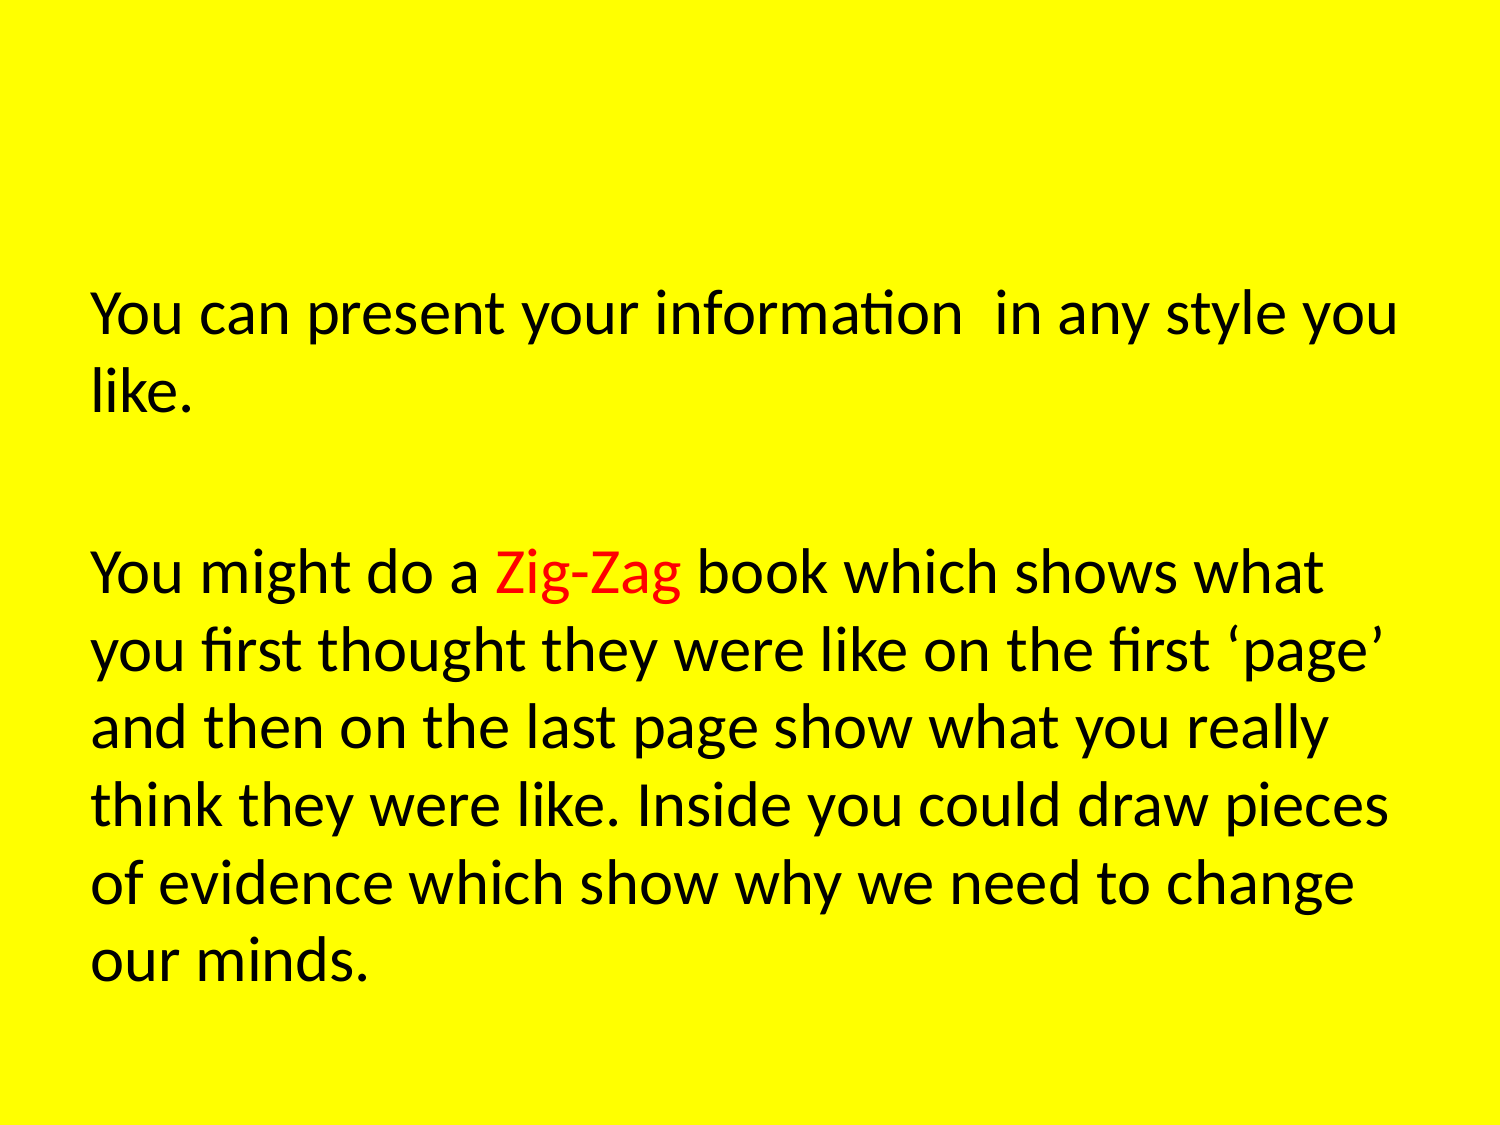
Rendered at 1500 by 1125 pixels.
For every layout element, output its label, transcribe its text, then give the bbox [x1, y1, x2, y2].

list You can present your information in any style you like. You might do a Zig-Zag book which shows what you first thought they were like on the first ‘page’ and then on the last page show what you really think they were like. Inside you could draw pieces of evidence which show why we need to change our minds. [75, 262, 1425, 1005]
